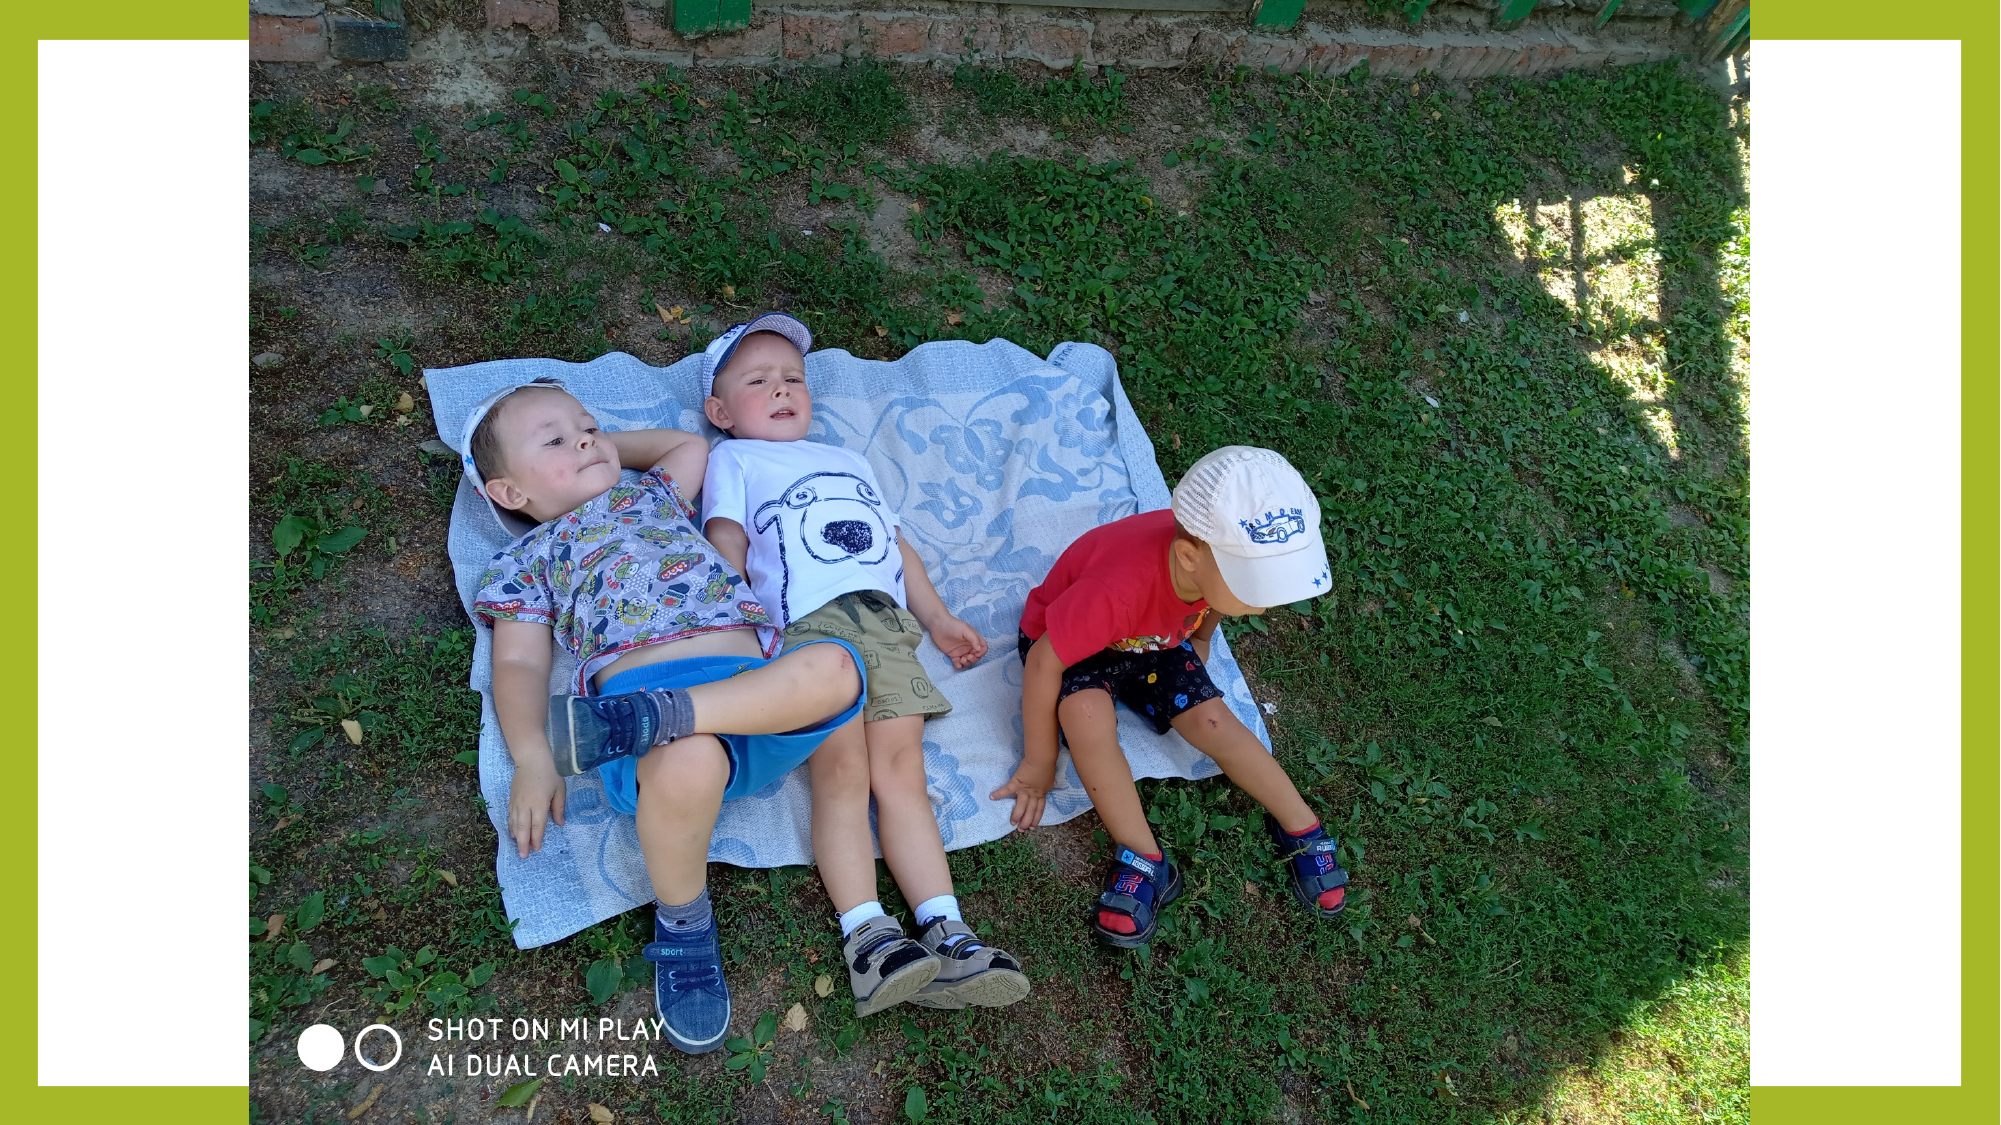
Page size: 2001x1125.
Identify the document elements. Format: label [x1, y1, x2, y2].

picture [249, 0, 1751, 1125]
